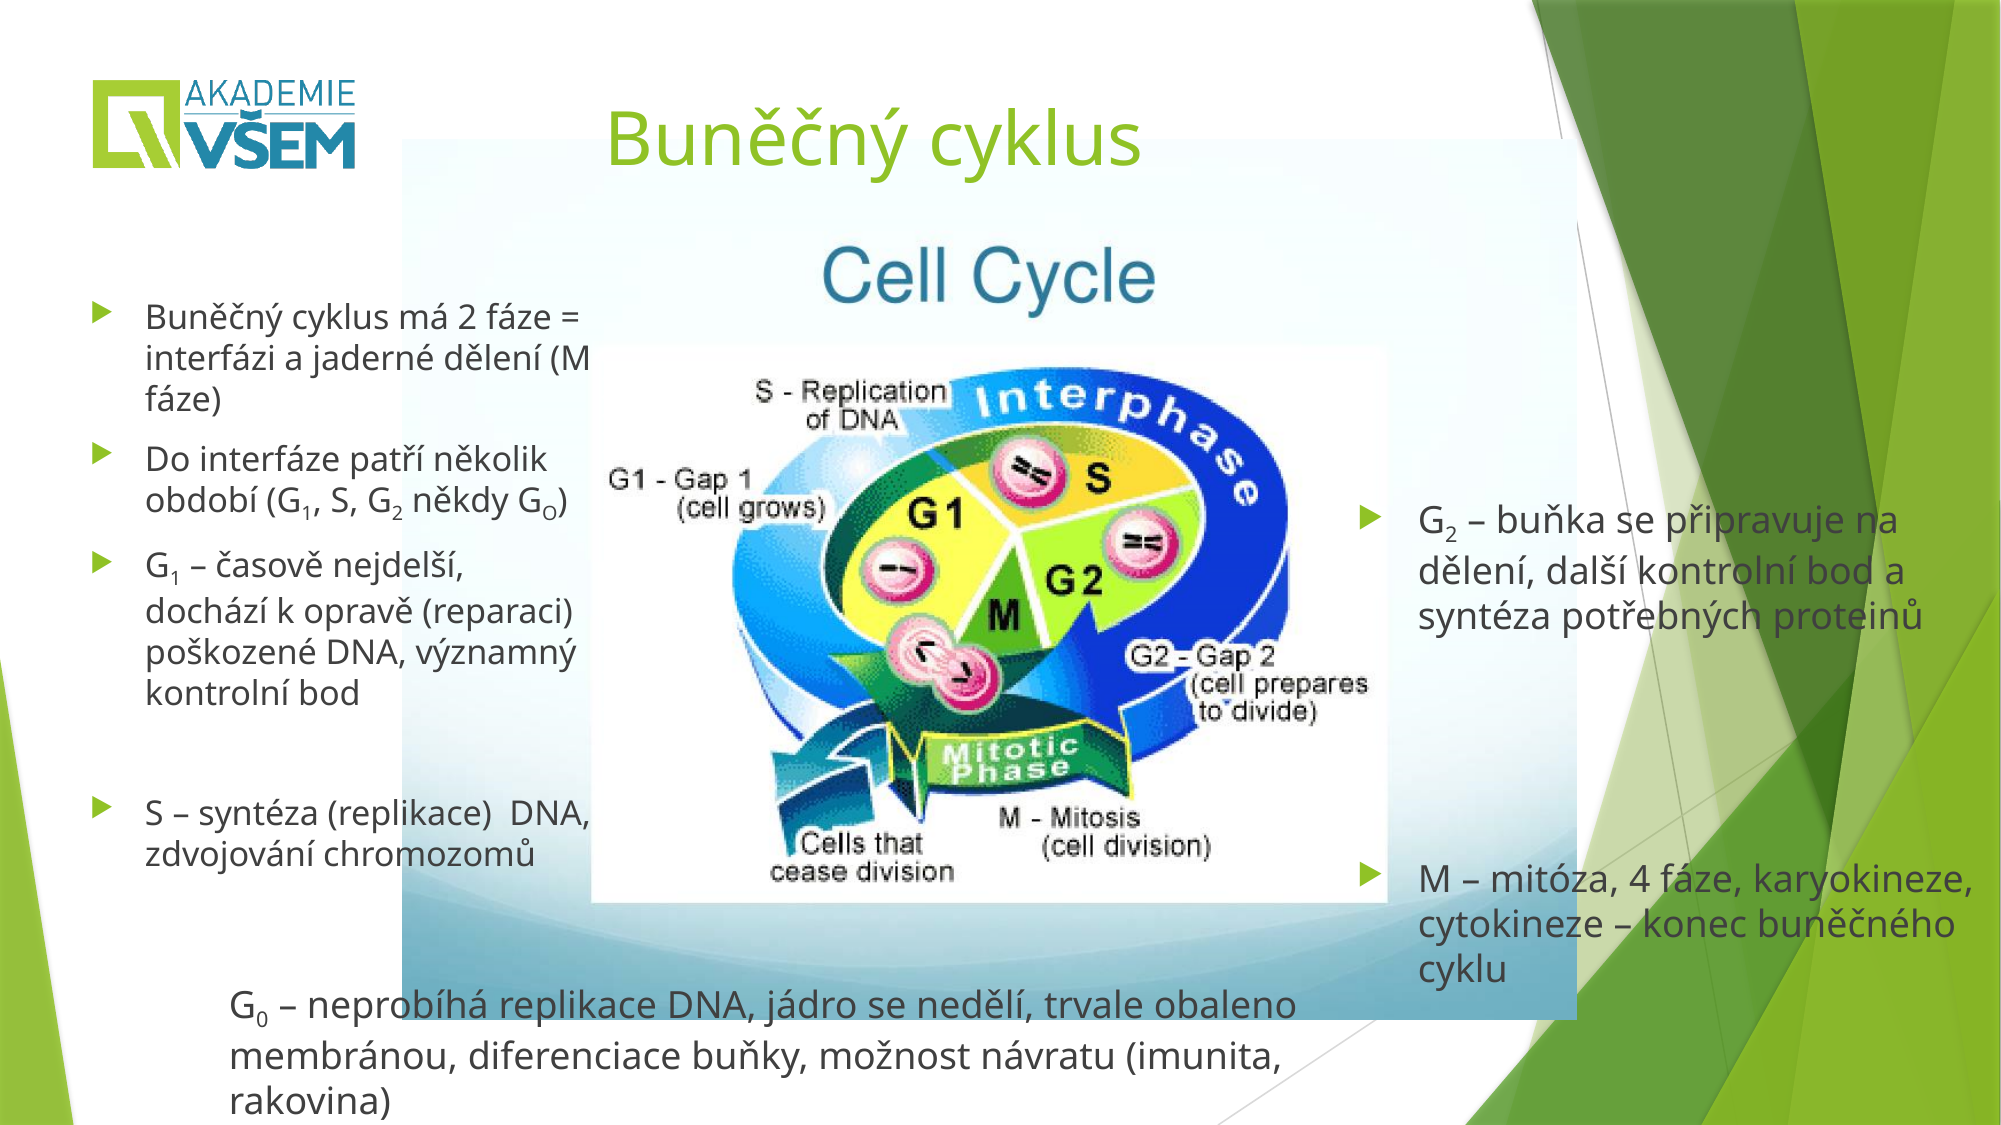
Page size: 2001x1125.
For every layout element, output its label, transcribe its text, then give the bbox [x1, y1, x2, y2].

title Buněčný cyklus [589, 82, 2000, 300]
list G2 – buňka se připravuje na dělení, další kontrolní bod a syntéza potřebných proteinů M – mitóza, 4 fáze, karyokineze, cytokineze – konec buněčného cyklu [1458, 488, 2000, 1125]
picture [402, 139, 1577, 1021]
list Buněčný cyklus má 2 fáze = interfázi a jaderné dělení (M fáze) Do interfáze patří několik období (G1, S, G2 někdy GO) G1 – časově nejdelší, dochází k opravě (reparaci) poškozené DNA, významný kontrolní bod S – syntéza (replikace) DNA, zdvojování chromozomů [74, 288, 397, 925]
picture [92, 74, 358, 170]
text_box G0 – neprobíhá replikace DNA, jádro se nedělí, trvale obaleno membránou, diferenciace buňky, možnost návratu (imunita, rakovina) [214, 973, 1458, 1125]
